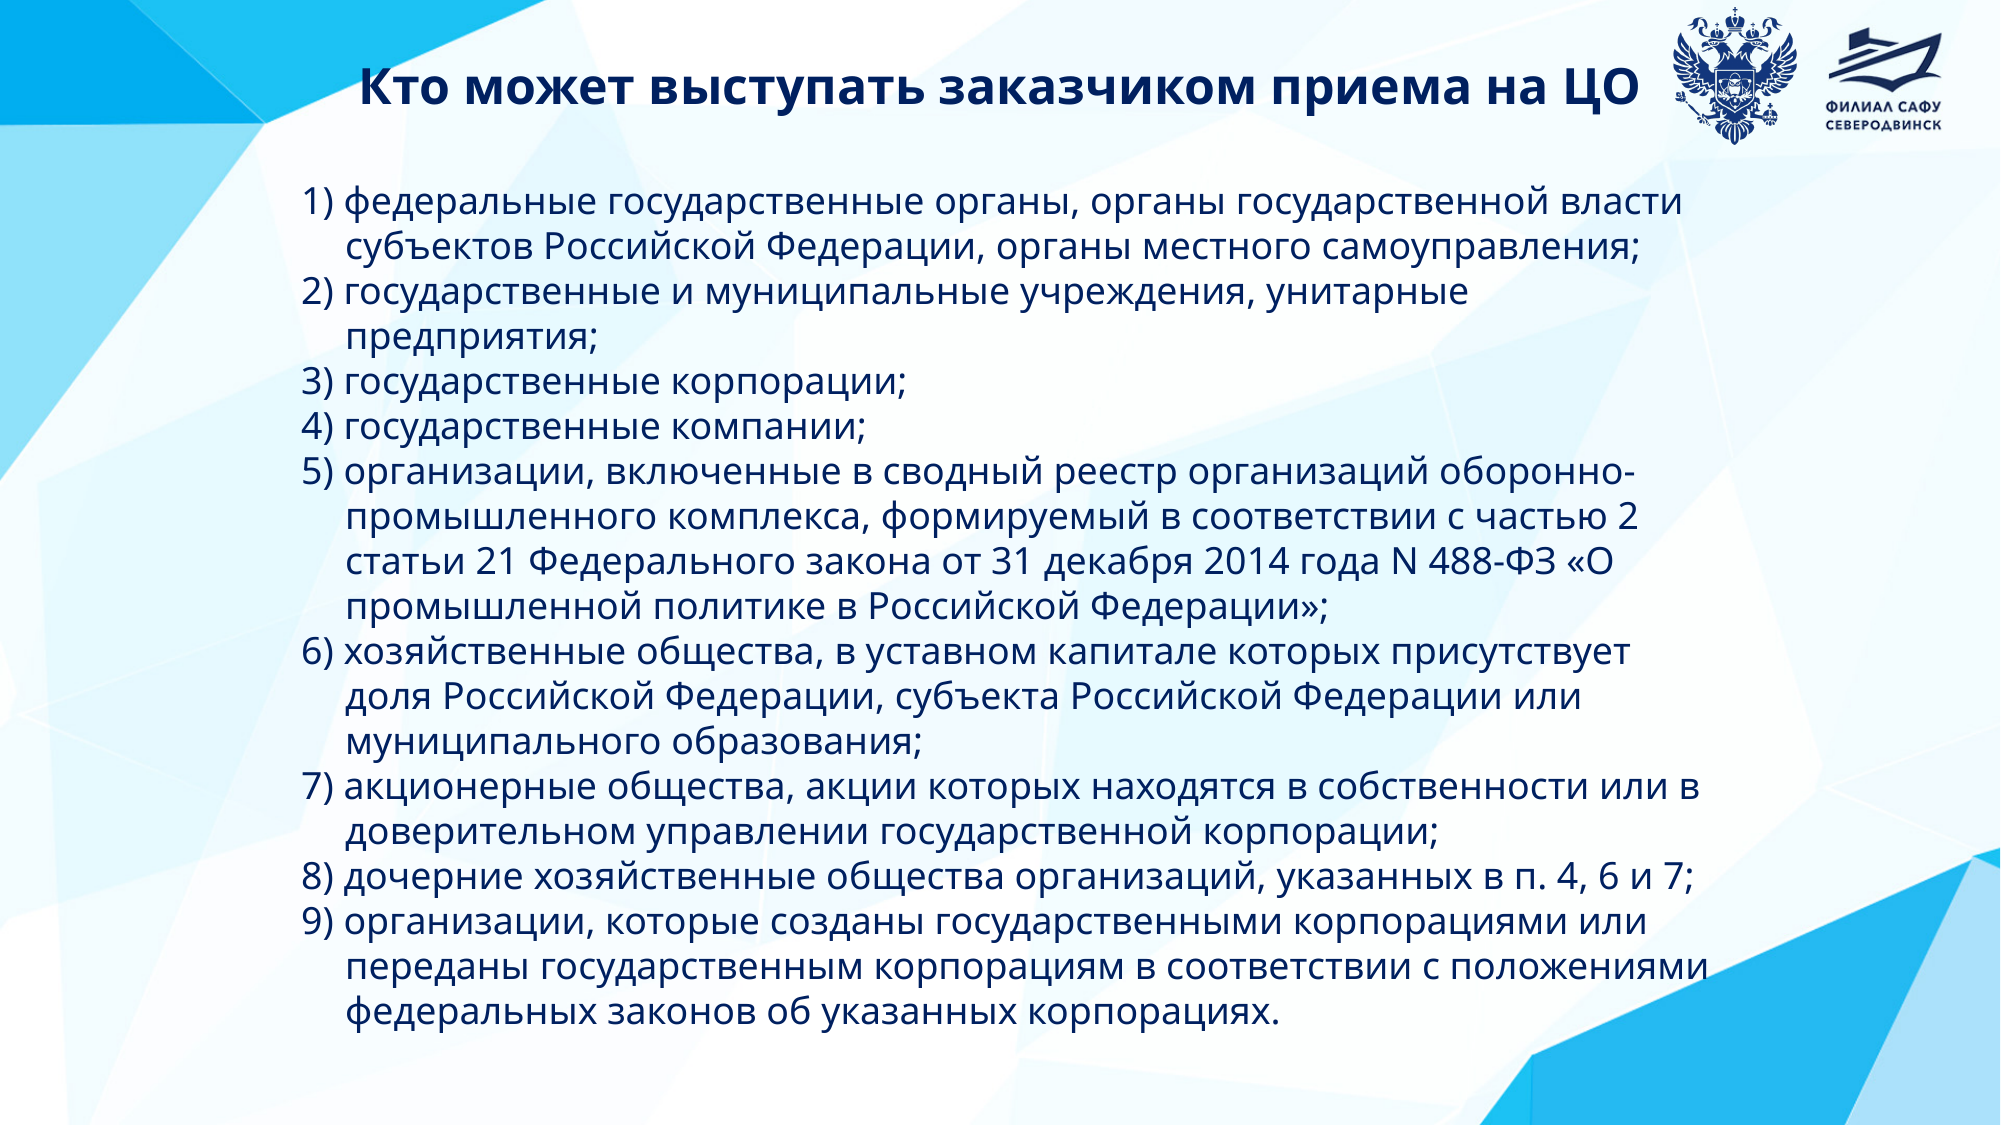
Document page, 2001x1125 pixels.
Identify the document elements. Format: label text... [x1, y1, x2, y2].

text_box 1) федеральные государственные органы, органы государственной власти субъектов Российской Федерации, органы местного самоуправления; 2) государственные и муниципальные учреждения, унитарные предприятия; 3) государственные корпорации; 4) государственные компании; 5) организации, включенные в сводный реестр организаций оборонно-промышленного комплекса, формируемый в соответствии с частью 2 статьи 21 Федерального закона от 31 декабря 2014 года N 488-ФЗ «О промышленной политике в Российской Федерации»; 6) хозяйственные общества, в уставном капитале которых присутствует доля Российской Федерации, субъекта Российской Федерации или муниципального образования; 7) акционерные общества, акции которых находятся в собственности или в доверительном управлении государственной корпорации; 8) дочерние хозяйственные общества организаций, указанных в п. 4, 6 и 7; 9) организации, которые созданы государственными корпорациями или переданы государственным корпорациям в соответствии с положениями федеральных законов об указанных корпорациях. [286, 169, 1733, 1040]
text_box Кто может выступать заказчиком приема на ЦО [0, 46, 1670, 122]
picture [0, 0, 2001, 1125]
text_box Кто может выступать заказчиком приема на ЦО [1816, 46, 2000, 122]
